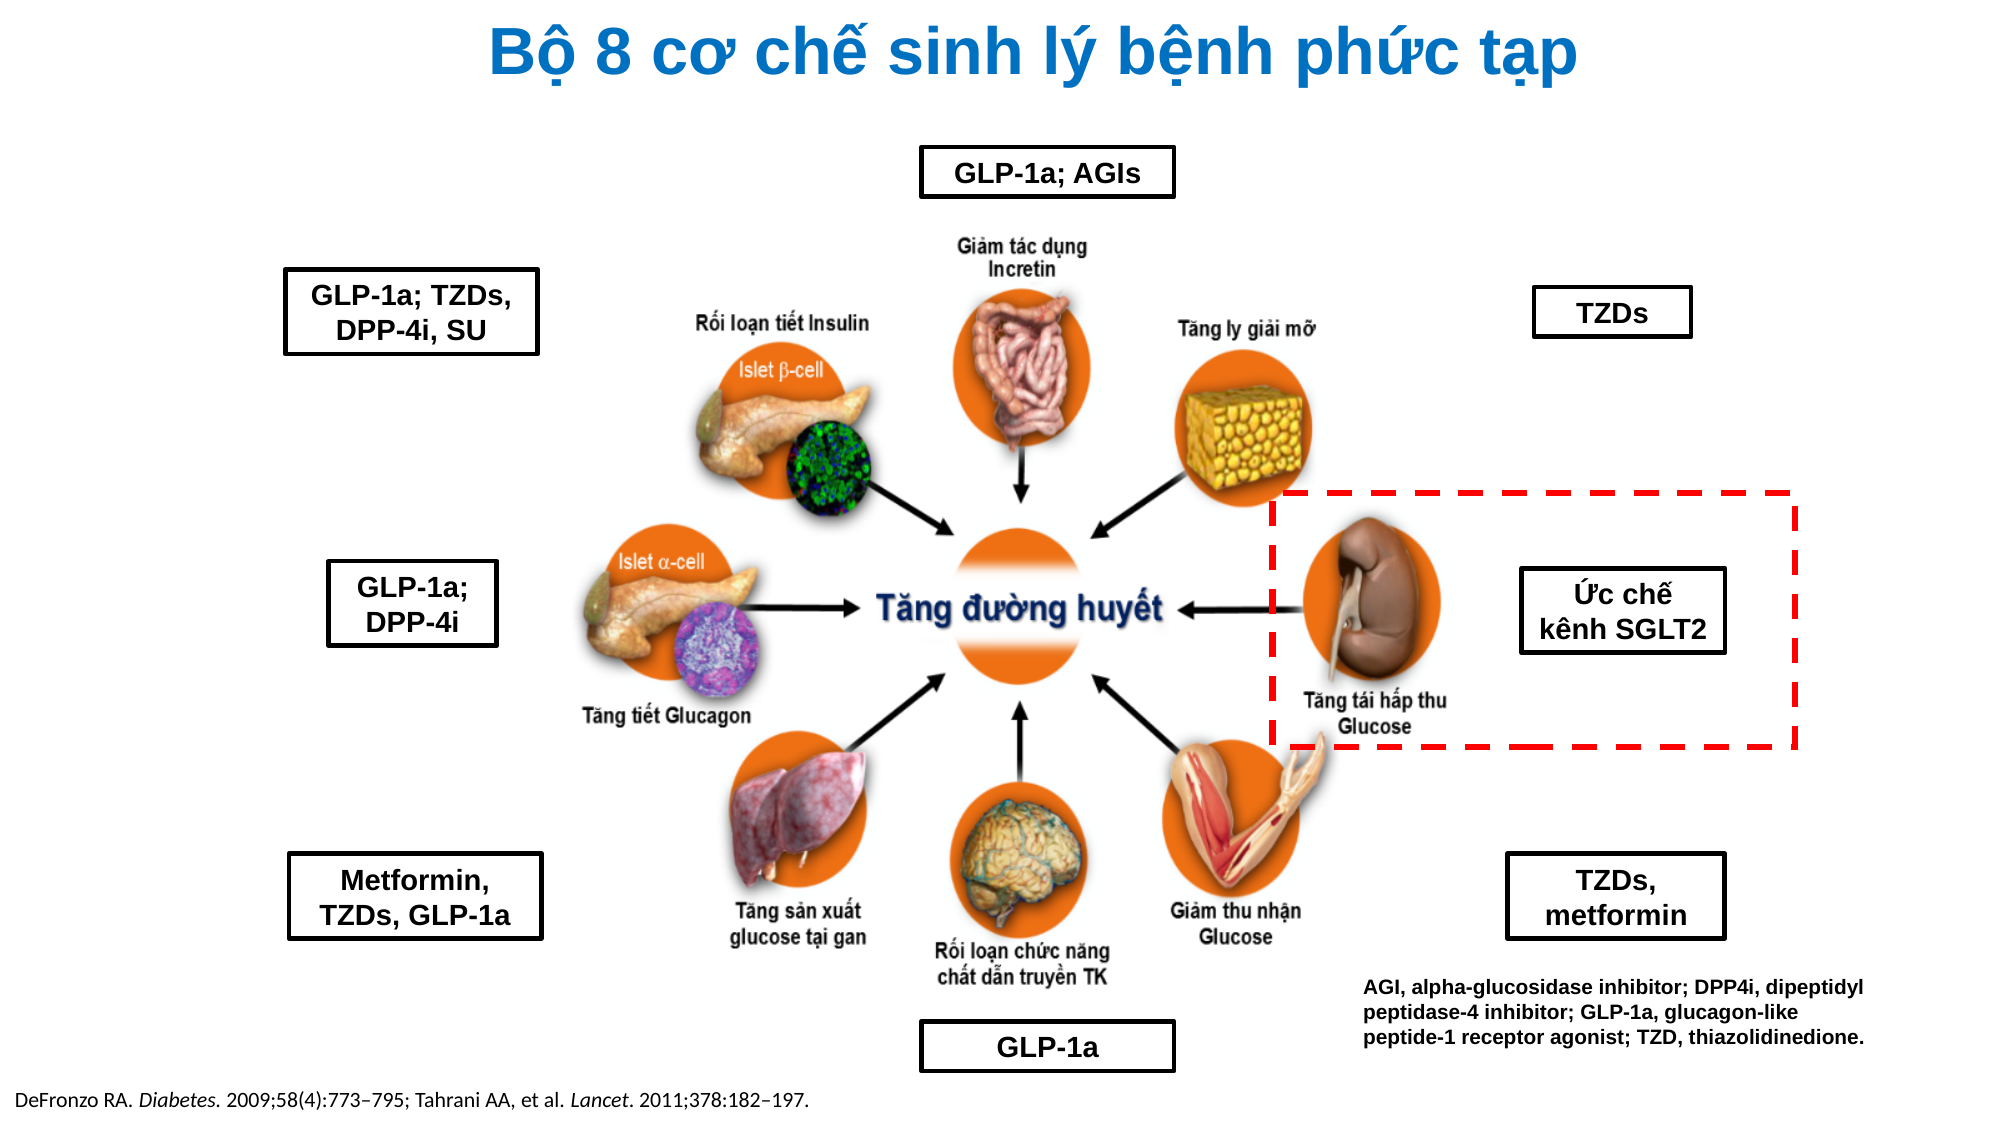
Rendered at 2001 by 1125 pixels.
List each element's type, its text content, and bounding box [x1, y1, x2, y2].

picture [534, 207, 1497, 1016]
text_box DeFronzo RA. Diabetes. 2009;58(4):773–795; Tahrani AA, et al. Lancet. 2011;378:182–197. [0, 1078, 1233, 1119]
text_box TZDs, metformin [1507, 853, 1725, 939]
text_box GLP-1a; AGIs [921, 147, 1174, 197]
title Bộ 8 cơ chế sinh lý bệnh phức tạp [315, 64, 1754, 132]
text_box [1497, 492, 1796, 748]
text_box Metformin, TZDs, GLP-1a [288, 853, 534, 939]
text_box TZDs [1533, 287, 1691, 337]
text_box AGI, alpha-glucosidase inhibitor; DPP4i, dipeptidyl peptidase-4 inhibitor; GLP-1a, glucagon-like peptide-1 receptor agonist; TZD, thiazolidinedione. [1348, 965, 1899, 1056]
text_box GLP-1a; TZDs, DPP-4i, SU [285, 269, 534, 354]
text_box GLP-1a; DPP-4i [328, 561, 497, 646]
text_box GLP-1a [921, 1021, 1174, 1071]
